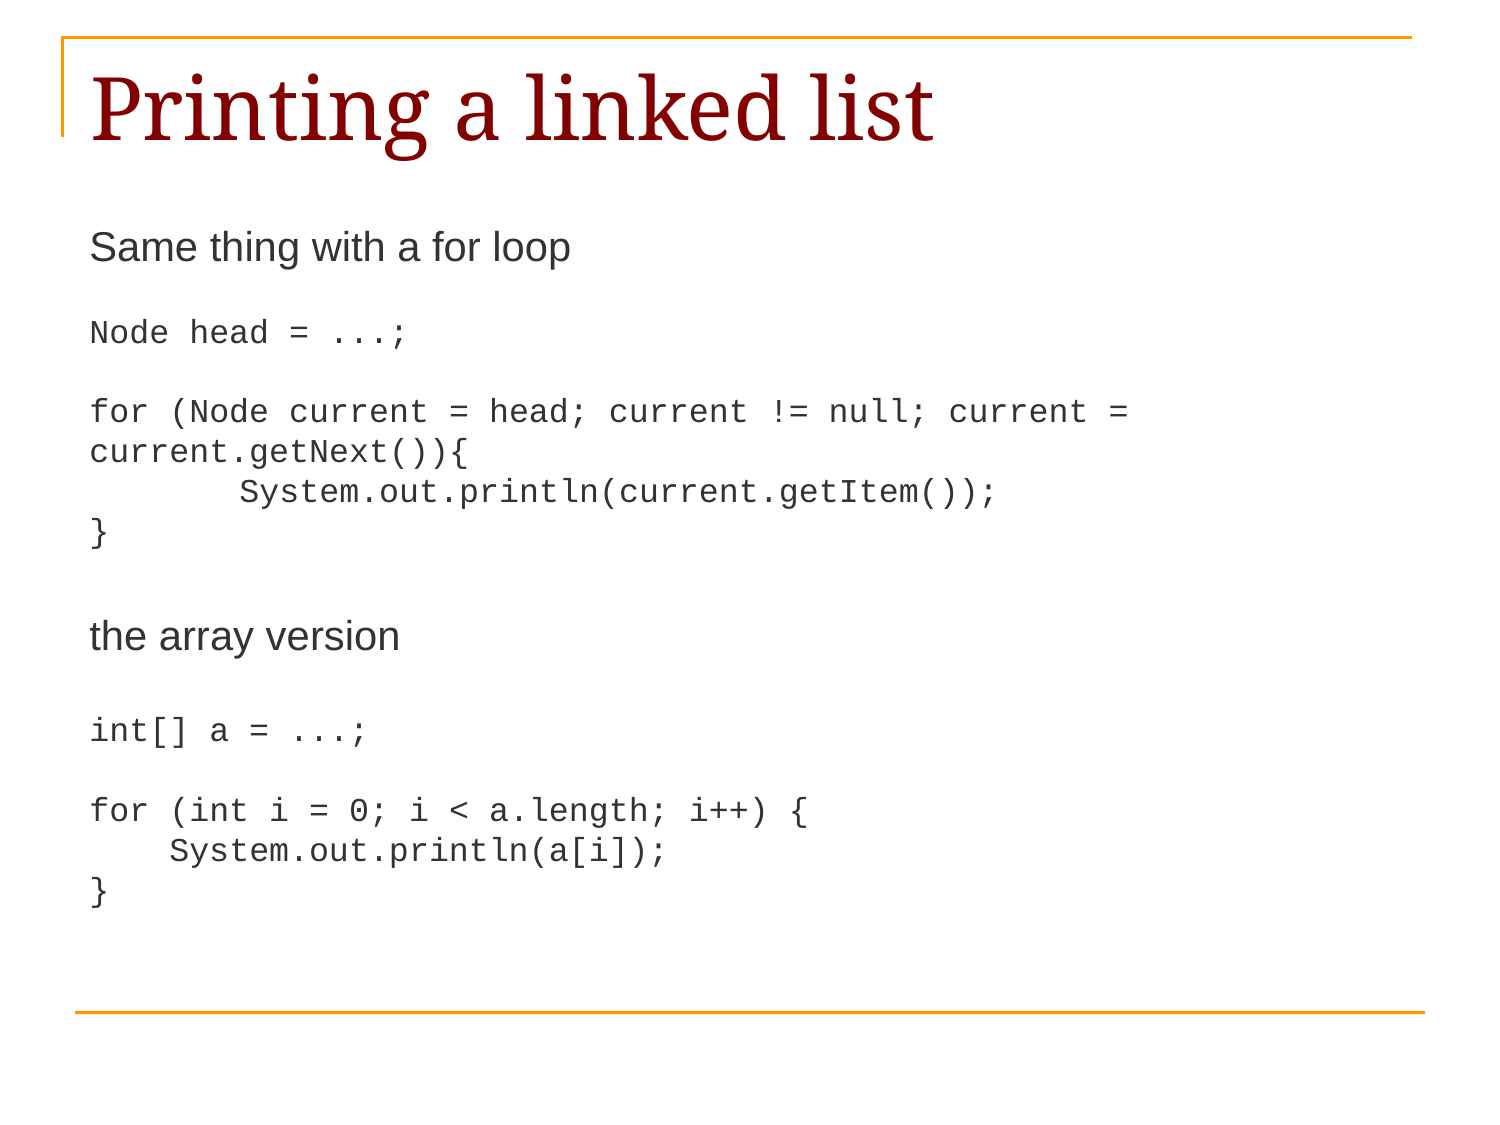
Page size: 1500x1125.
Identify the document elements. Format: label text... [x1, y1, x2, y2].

text_box Same thing with a for loop Node head = ...; for (Node current = head; current != null; current = current.getNext()){ System.out.println(current.getItem()); } [74, 212, 1476, 557]
title Printing a linked list [74, 45, 1426, 201]
text_box the array version int[] a = ...; for (int i = 0; i < a.length; i++) { System.out.println(a[i]); } [74, 601, 1145, 916]
